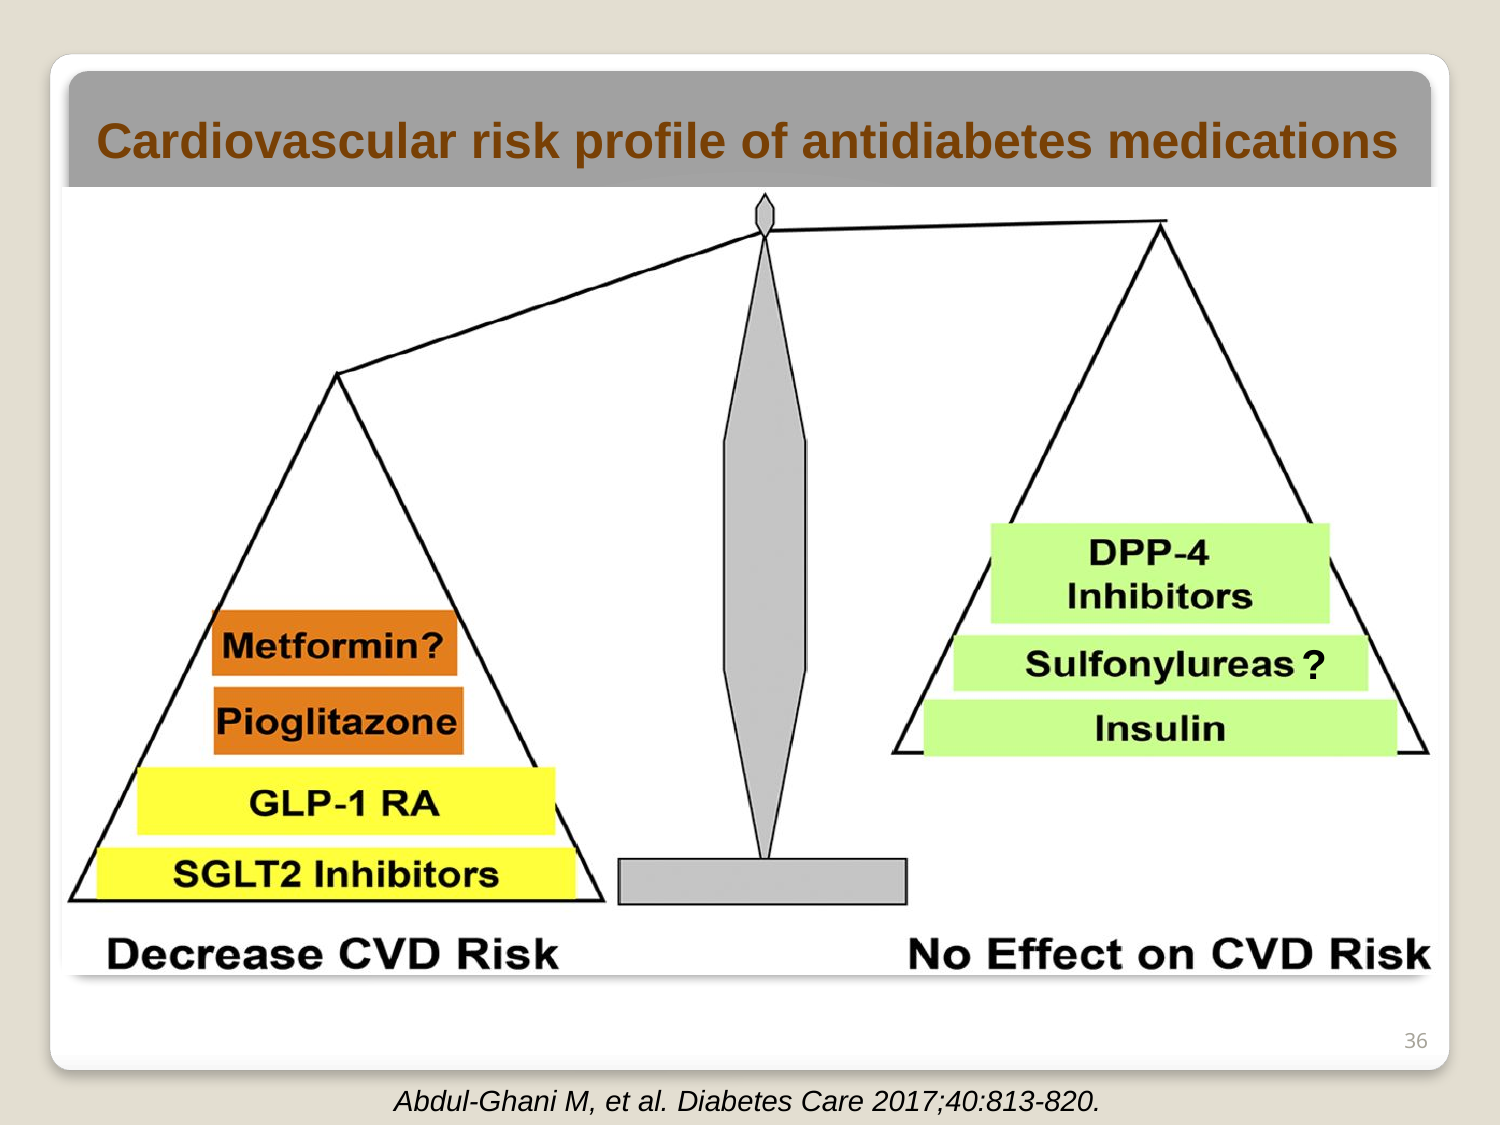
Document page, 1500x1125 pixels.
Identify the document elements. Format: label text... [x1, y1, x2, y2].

picture [62, 187, 1438, 976]
title Cardiovascular risk profile of antidiabetes medications [60, 38, 1436, 176]
slide_number 36 [1367, 1003, 1443, 1063]
text_box Abdul-Ghani M, et al. Diabetes Care 2017;40:813-820. [0, 1074, 1499, 1125]
